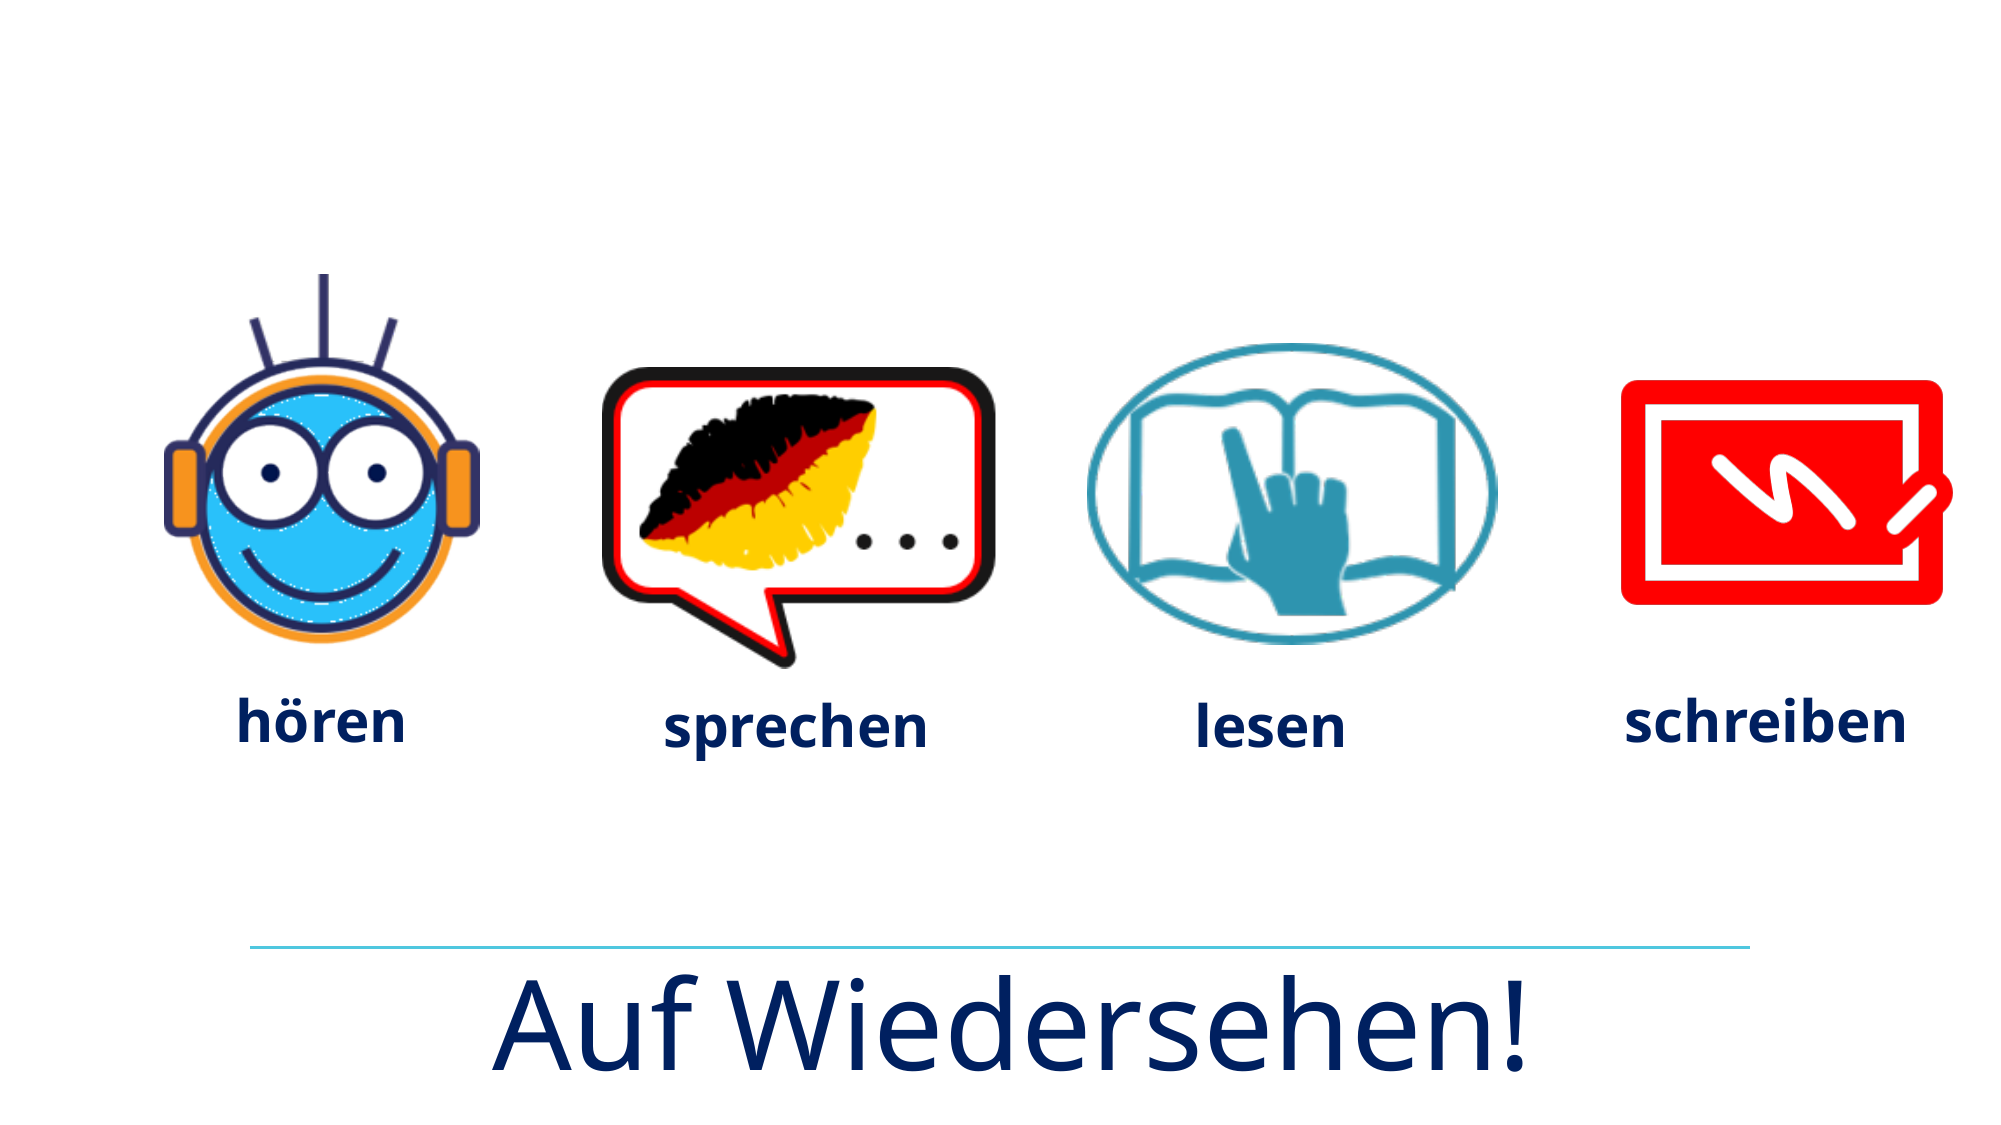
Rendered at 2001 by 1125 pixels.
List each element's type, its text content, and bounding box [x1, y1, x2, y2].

picture [1589, 299, 1975, 685]
text_box hören [164, 685, 480, 762]
text_box schreiben [1609, 694, 1925, 762]
title Auf Wiedersehen! [118, 922, 1908, 1106]
picture [1087, 342, 1499, 645]
text_box sprechen [639, 681, 954, 767]
picture [164, 274, 480, 677]
picture [602, 366, 1051, 669]
text_box lesen [1114, 681, 1429, 767]
